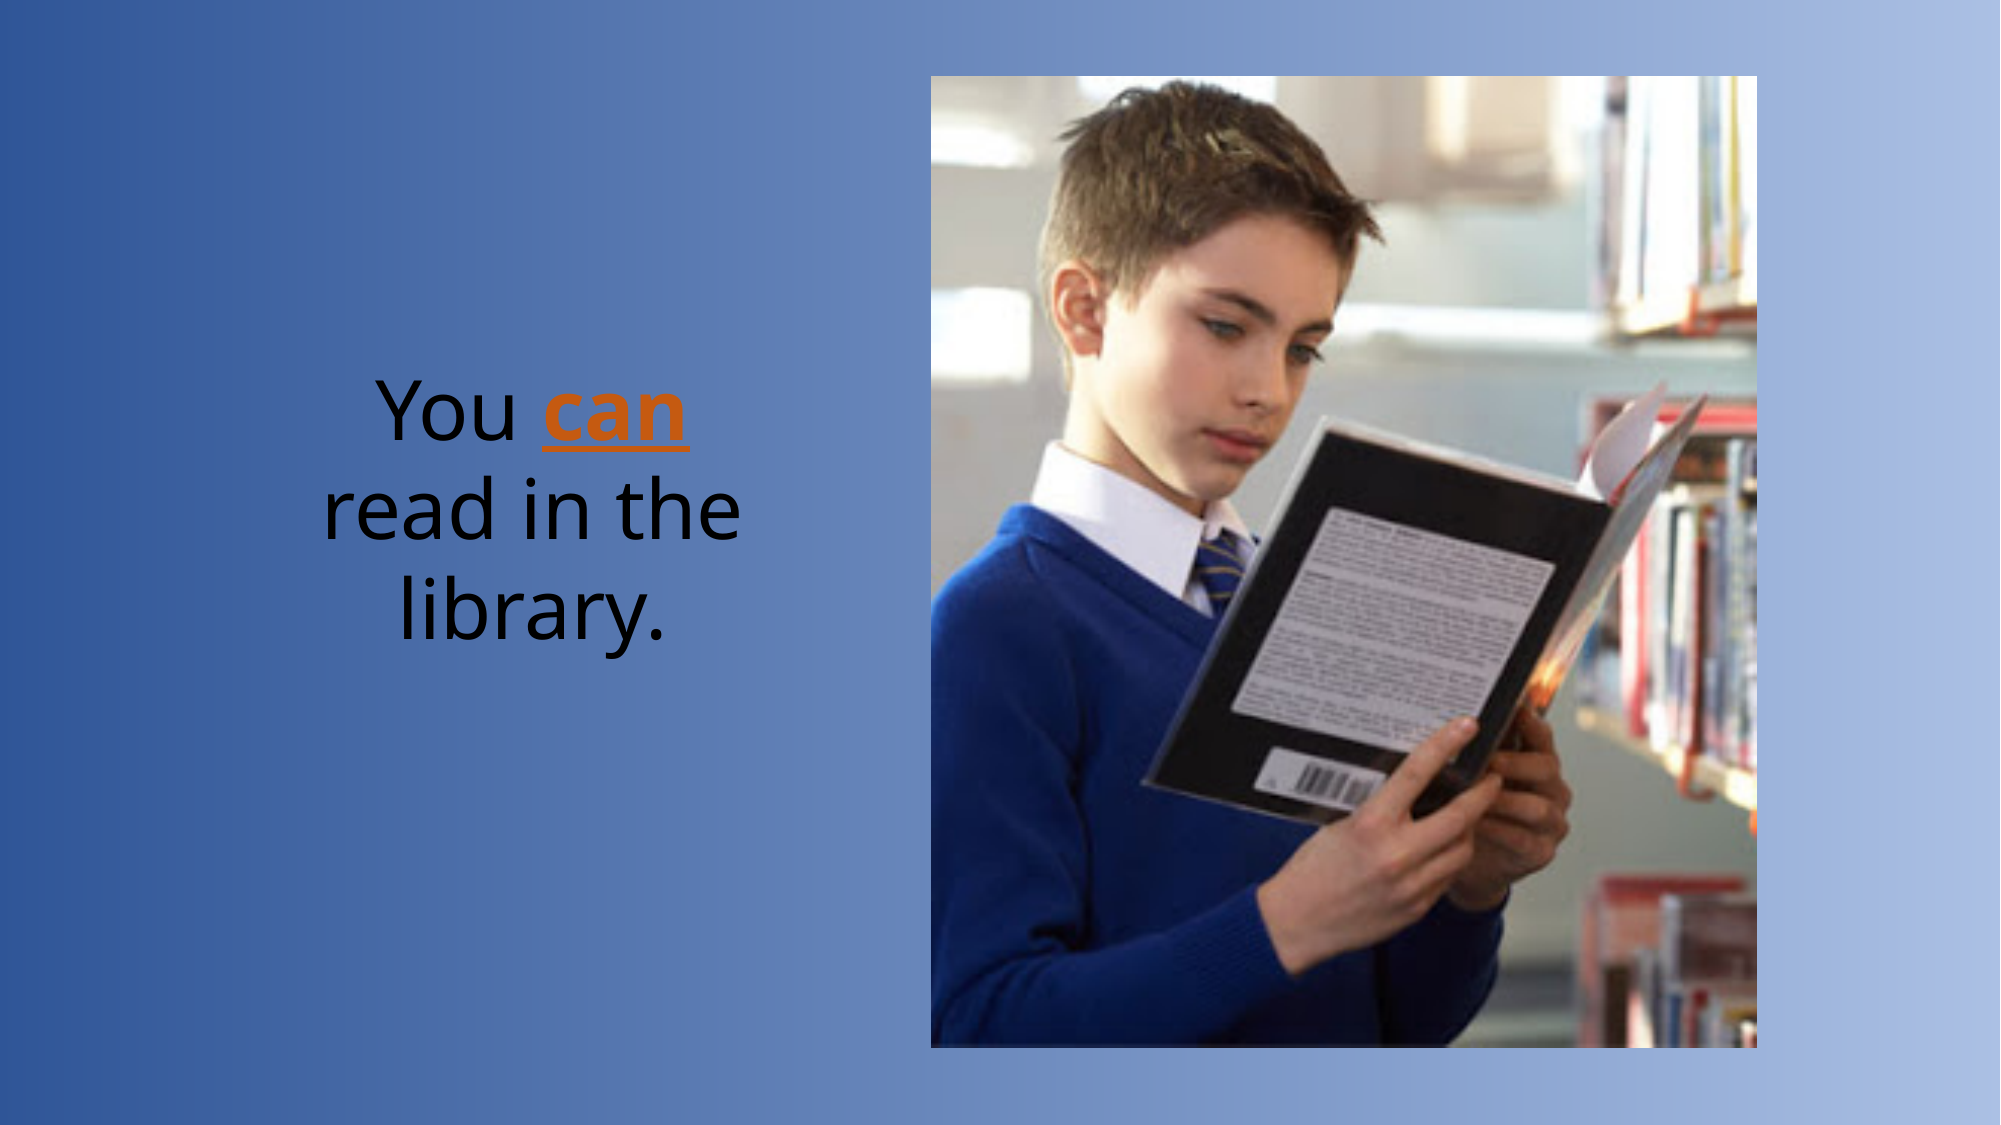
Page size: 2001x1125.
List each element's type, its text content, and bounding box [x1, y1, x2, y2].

picture [931, 76, 1757, 1049]
text_box You can read in the library. [271, 349, 794, 665]
